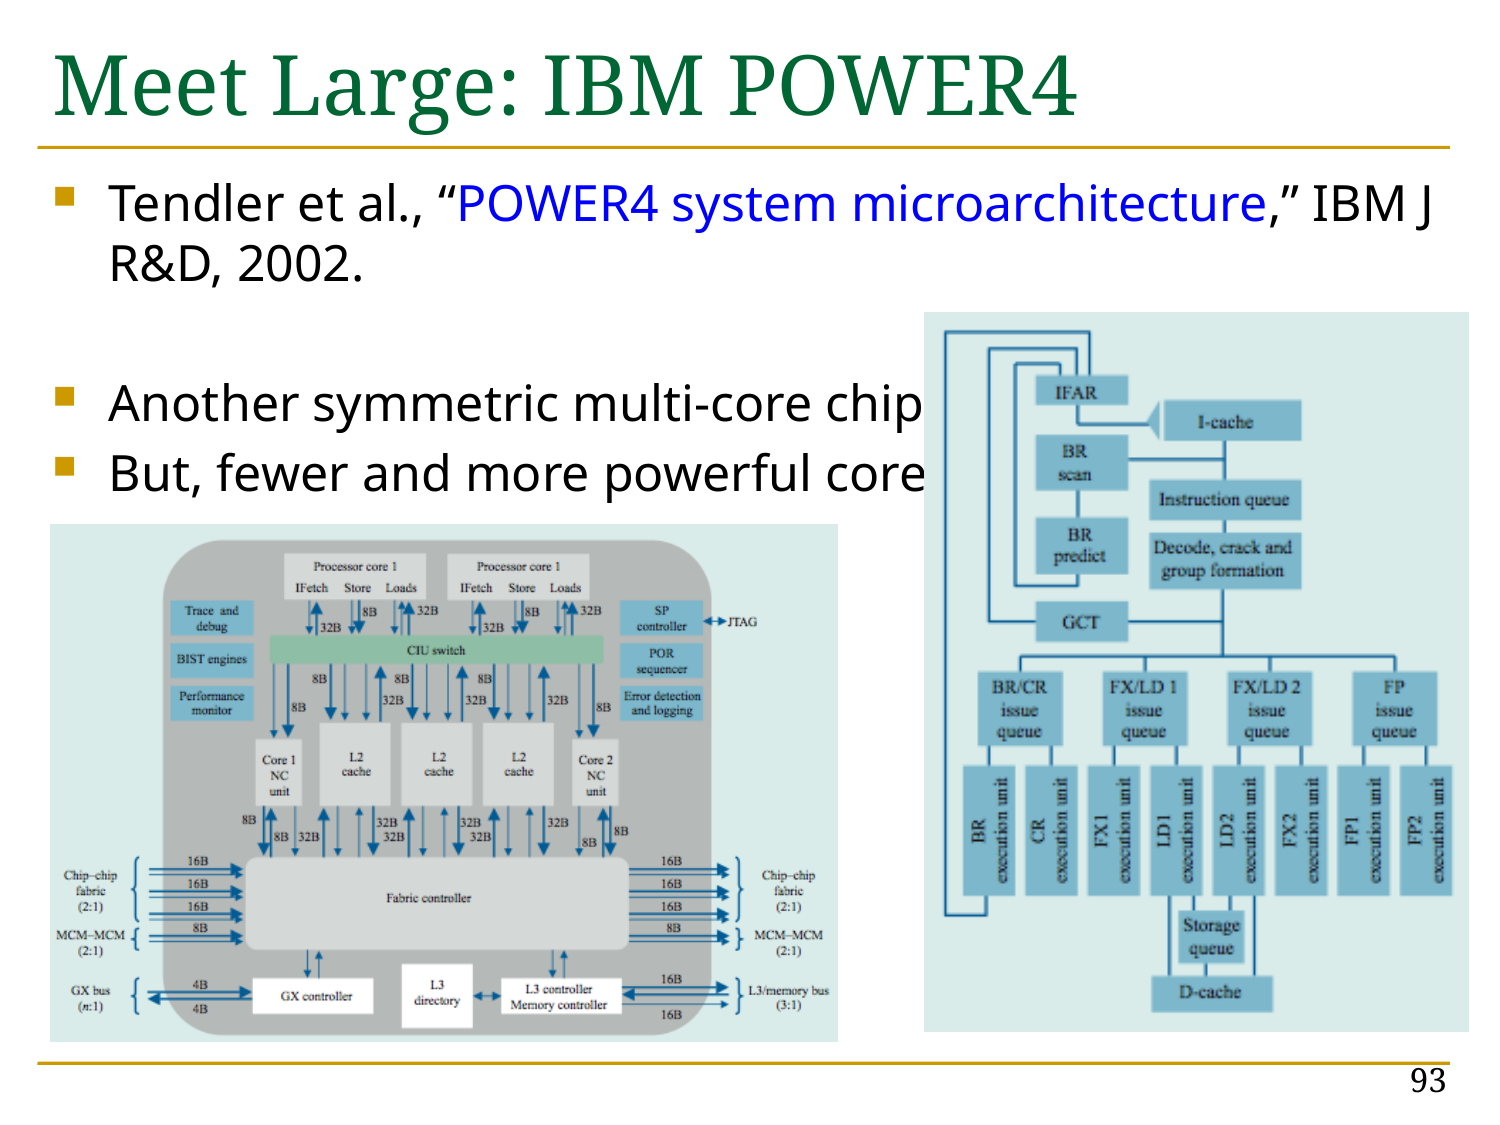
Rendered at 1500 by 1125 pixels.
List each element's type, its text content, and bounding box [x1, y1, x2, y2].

title Meet Large: IBM POWER4 [37, 24, 1450, 163]
slide_number 93 [1111, 1041, 1462, 1112]
picture [924, 312, 1469, 1032]
list Tendler et al., “POWER4 system microarchitecture,” IBM J R&D, 2002. Another symmetric multi-core chip… But, fewer and more powerful cores [37, 163, 1450, 1016]
picture [49, 524, 838, 1042]
